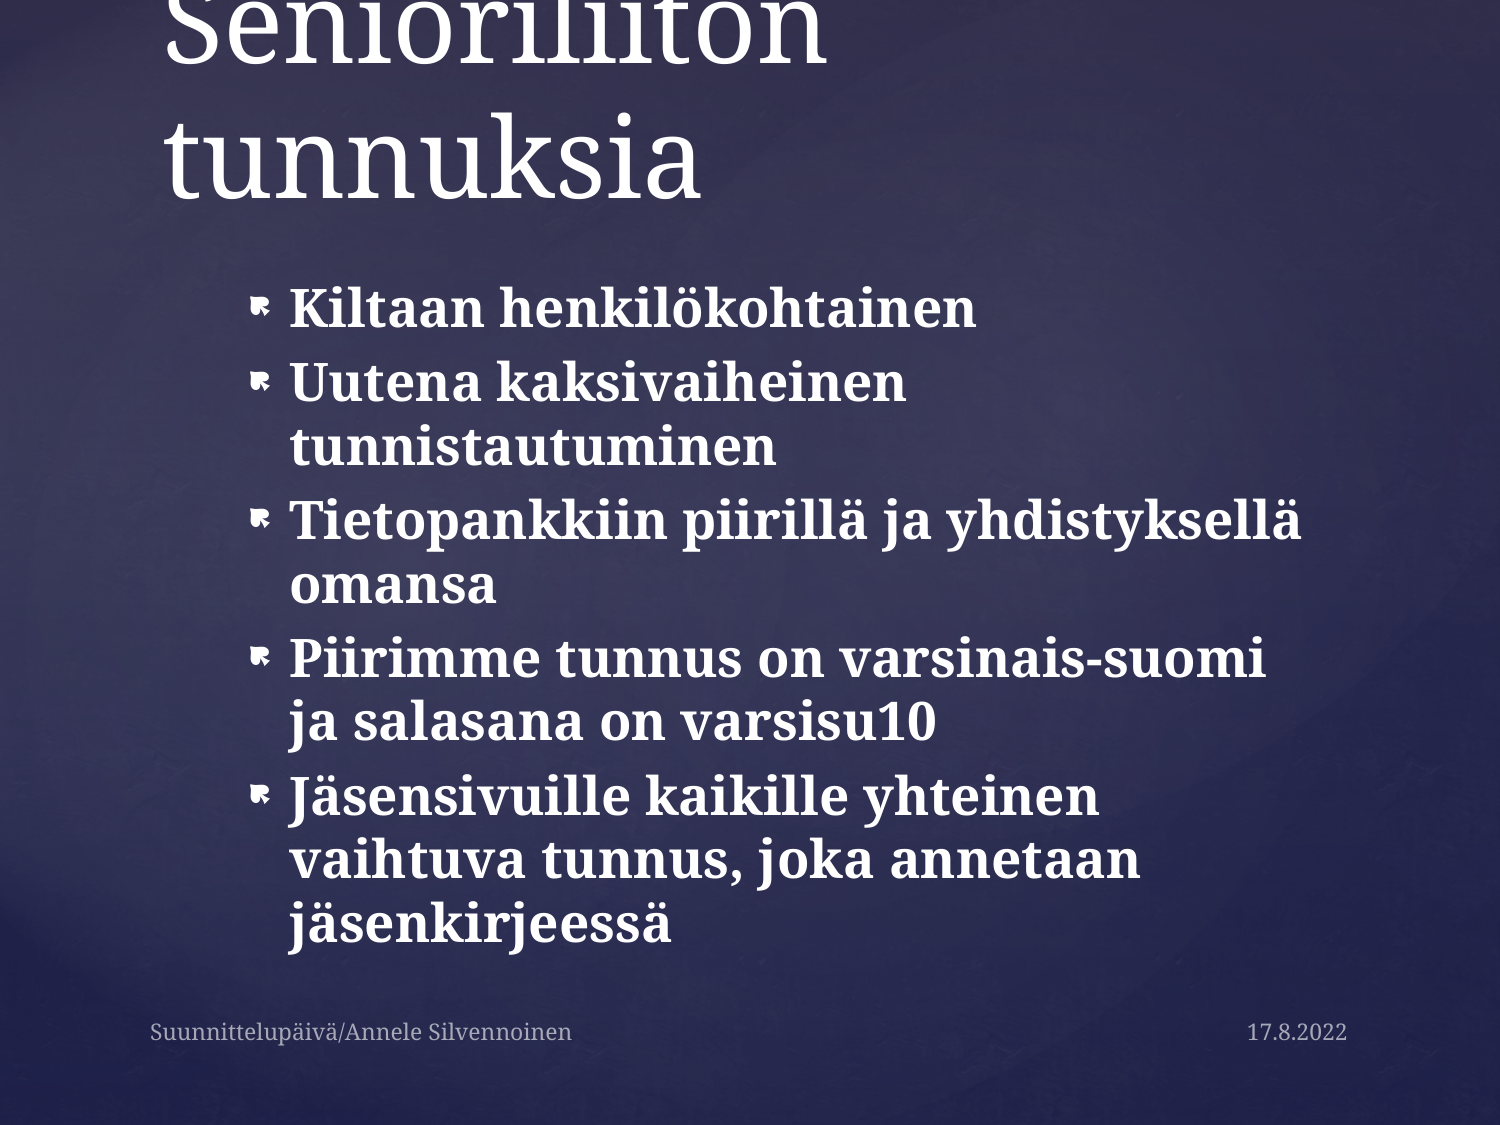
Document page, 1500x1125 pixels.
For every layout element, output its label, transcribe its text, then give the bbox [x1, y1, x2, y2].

title Senioriliiton tunnuksia [147, 78, 1386, 229]
list Kiltaan henkilökohtainen Uutena kaksivaiheinen tunnistautuminen Tietopankkiin piirillä ja yhdistyksellä omansa Piirimme tunnus on varsinais-suomi ja salasana on varsisu10 Jäsensivuille kaikille yhteinen vaihtuva tunnus, joka annetaan jäsenkirjeessä [230, 267, 1337, 962]
footer Suunnittelupäivä/Annele Silvennoinen [135, 1009, 885, 1070]
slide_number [1012, 1009, 1363, 1070]
